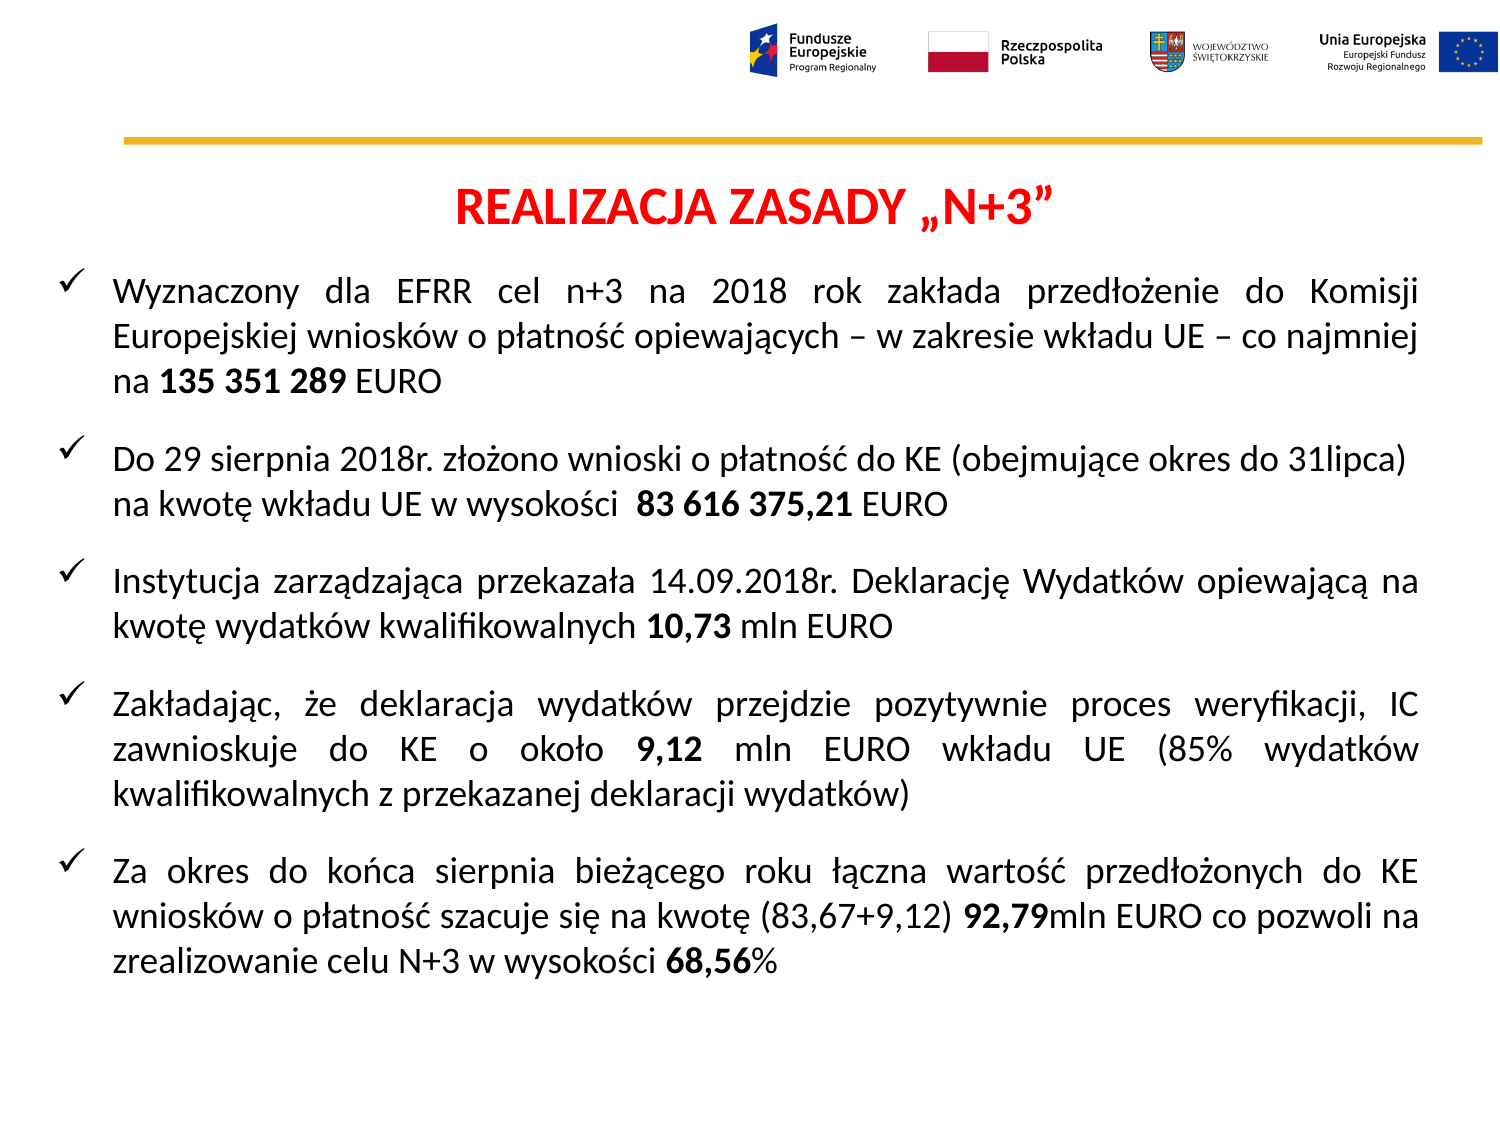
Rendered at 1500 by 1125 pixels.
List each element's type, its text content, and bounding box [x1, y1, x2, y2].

title REALIZACJA ZASADY „N+3” [17, 158, 1494, 247]
text_box Wyznaczony dla EFRR cel n+3 na 2018 rok zakłada przedłożenie do Komisji Europejskiej wniosków o płatność opiewających – w zakresie wkładu UE – co najmniej na 135 351 289 EURO Do 29 sierpnia 2018r. złożono wnioski o płatność do KE (obejmujące okres do 31lipca) na kwotę wkładu UE w wysokości 83 616 375,21 EURO Instytucja zarządzająca przekazała 14.09.2018r. Deklarację Wydatków opiewającą na kwotę wydatków kwalifikowalnych 10,73 mln EURO Zakładając, że deklaracja wydatków przejdzie pozytywnie proces weryfikacji, IC zawnioskuje do KE o około 9,12 mln EURO wkładu UE (85% wydatków kwalifikowalnych z przekazanej deklaracji wydatków) Za okres do końca sierpnia bieżącego roku łączna wartość przedłożonych do KE wniosków o płatność szacuje się na kwotę (83,67+9,12) 92,79mln EURO co pozwoli na zrealizowanie celu N+3 w wysokości 68,56% [41, 258, 1436, 1071]
picture [749, 22, 1500, 125]
text_box [122, 135, 1484, 147]
